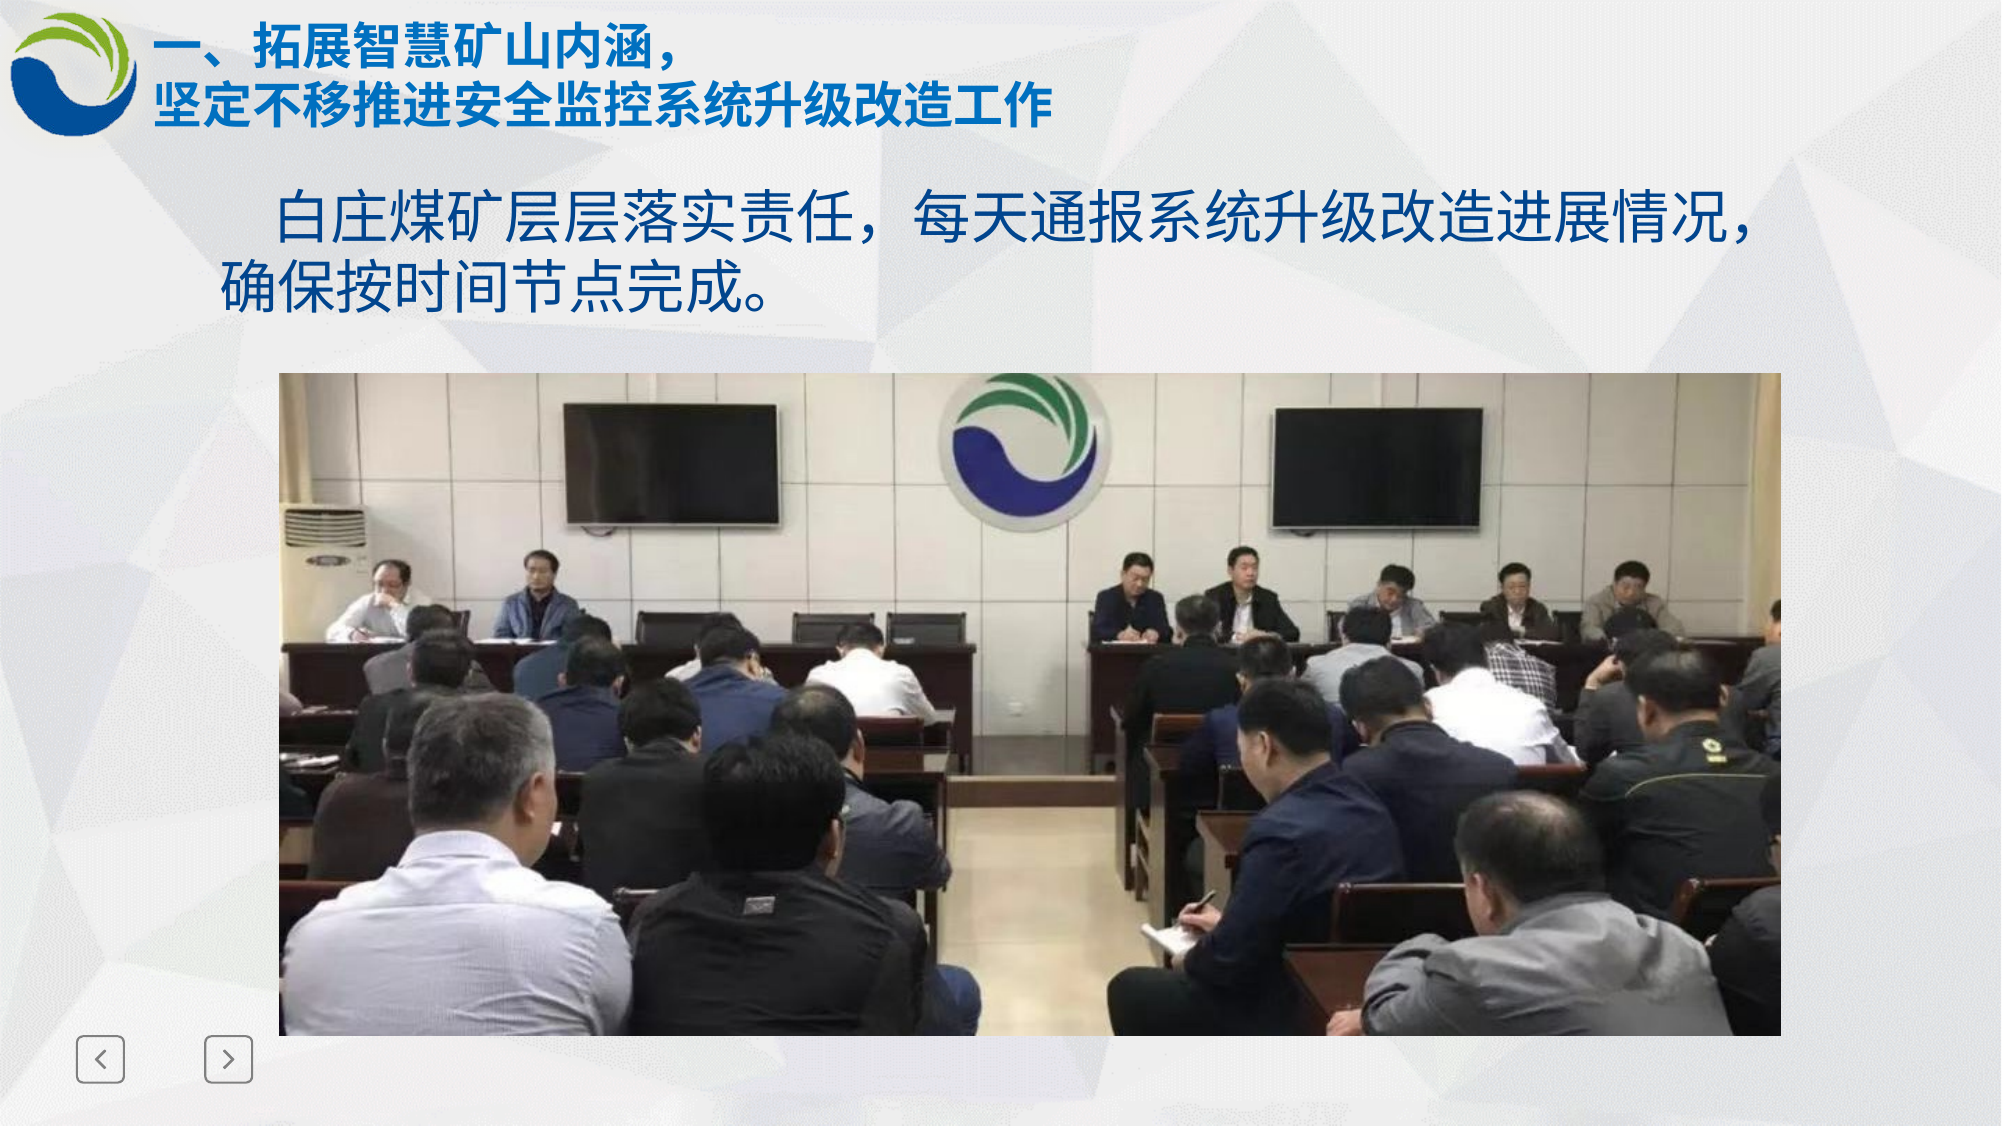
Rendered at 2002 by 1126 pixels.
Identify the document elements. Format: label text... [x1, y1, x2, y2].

picture [0, 0, 2002, 1126]
text_box 一、拓展智慧矿山内涵， 坚定不移推进安全监控系统升级改造工作 [167, 7, 1249, 142]
picture [0, 4, 164, 149]
text_box 白庄煤矿层层落实责任，每天通报系统升级改造进展情况，确保按时间节点完成。 [204, 172, 1851, 328]
